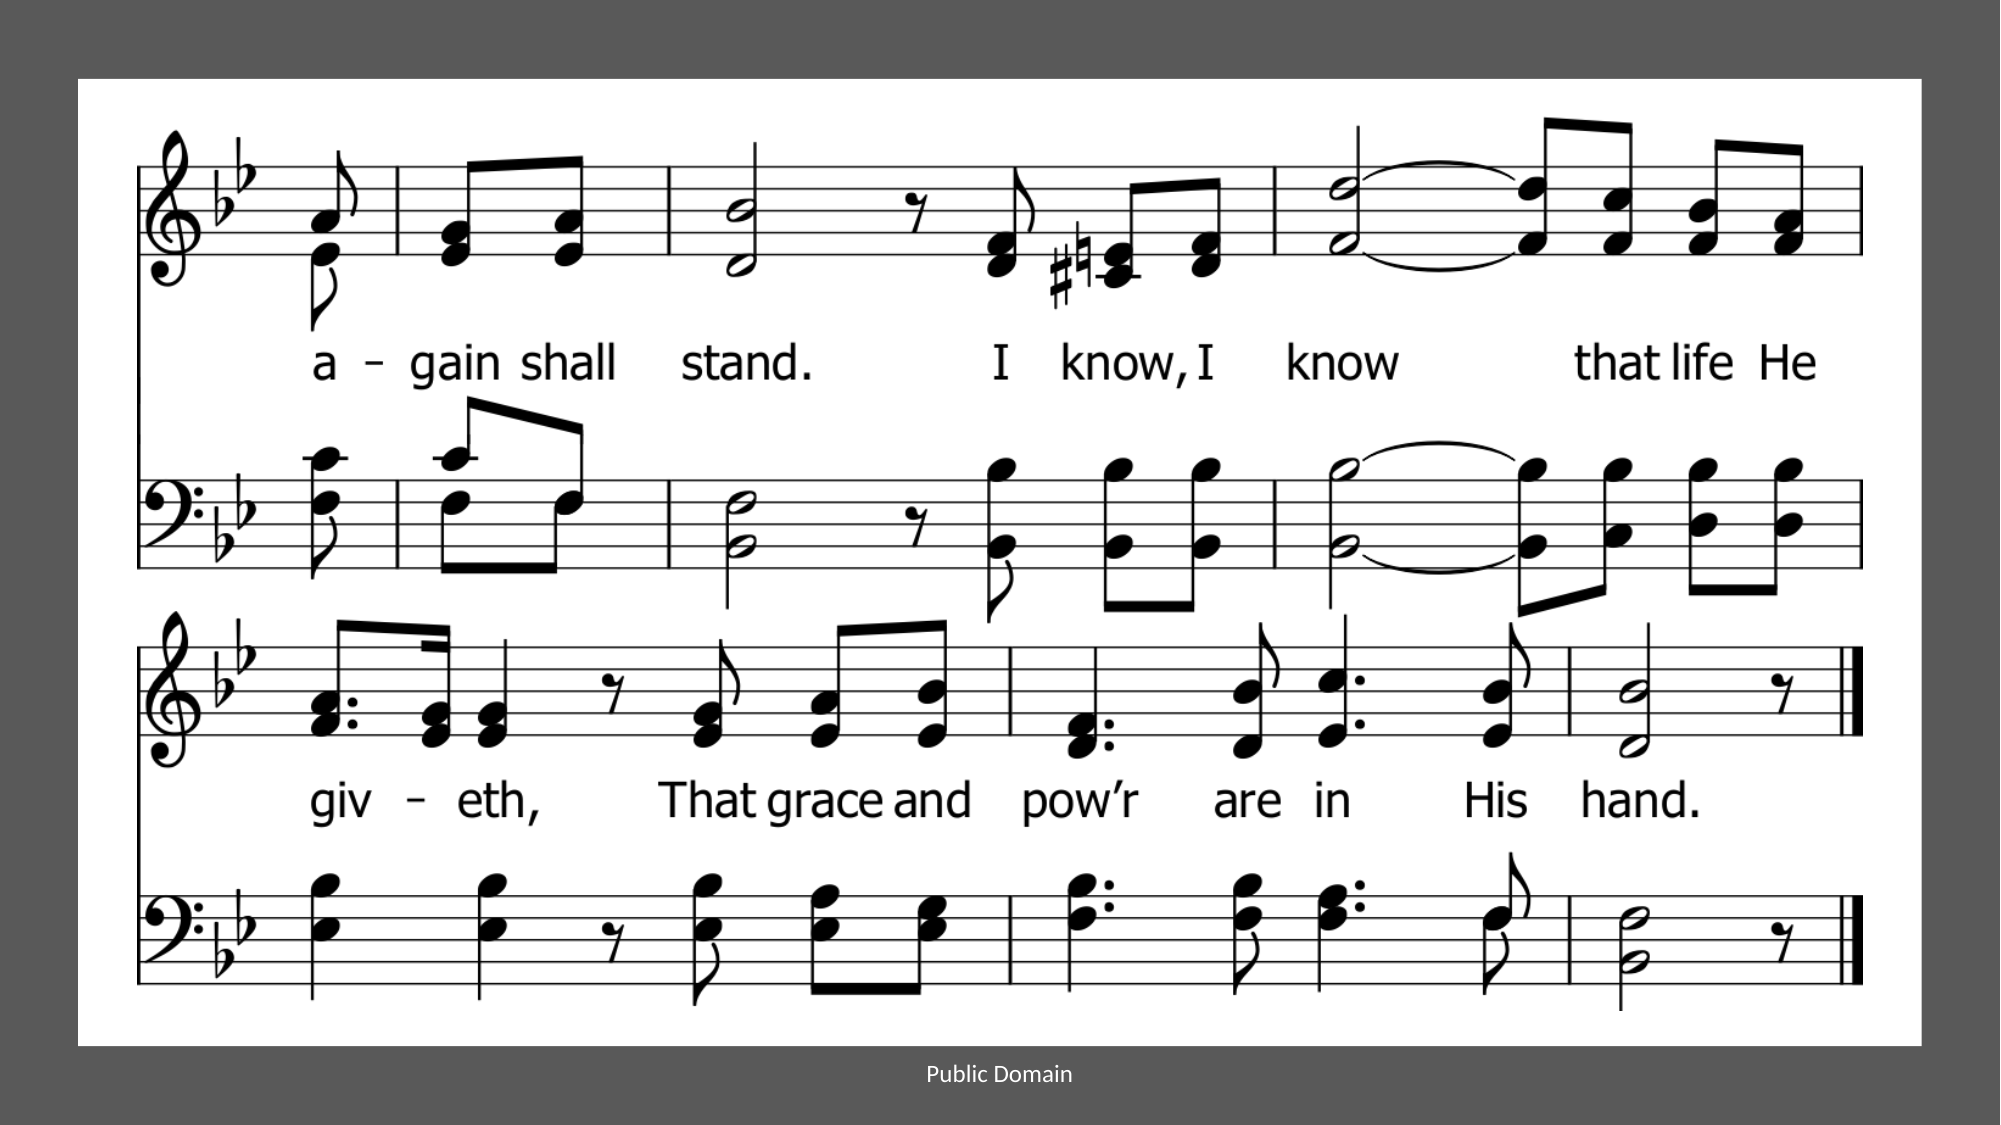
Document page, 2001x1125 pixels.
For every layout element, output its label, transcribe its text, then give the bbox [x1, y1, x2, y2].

text_box [77, 78, 1923, 1047]
footer Public Domain [662, 1042, 1338, 1103]
text_box [0, 0, 2000, 1125]
picture [137, 114, 1863, 1011]
